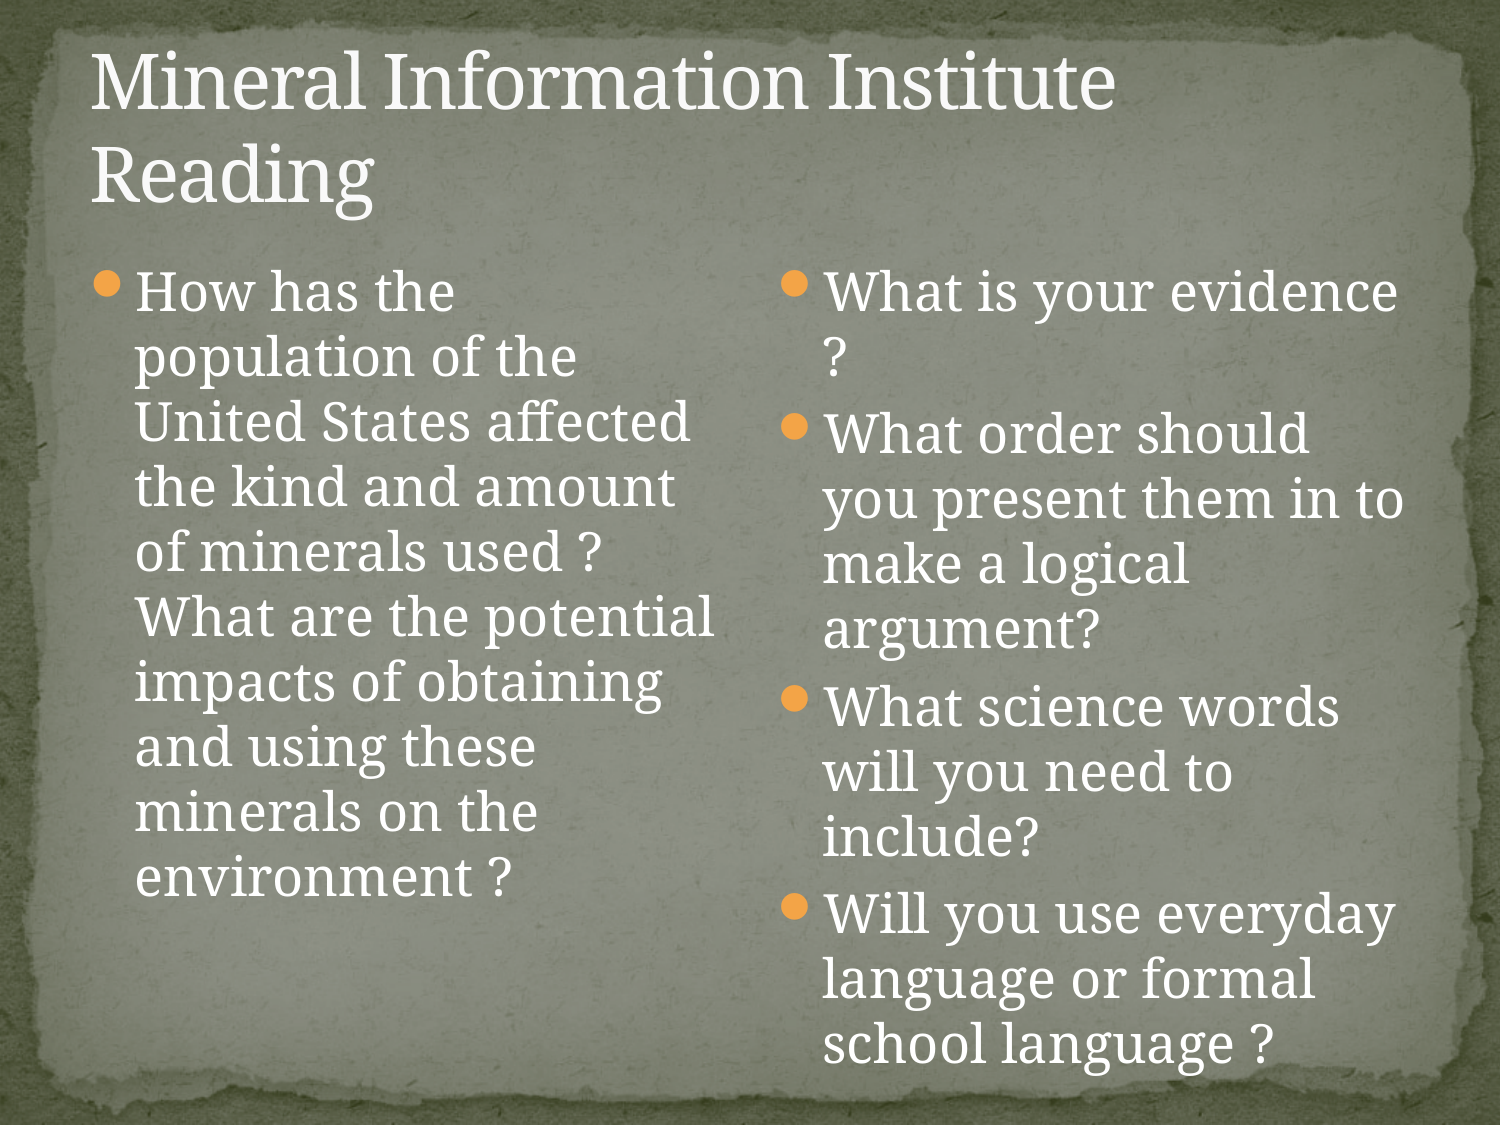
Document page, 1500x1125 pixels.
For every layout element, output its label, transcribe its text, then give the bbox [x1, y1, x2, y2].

title Mineral Information Institute Reading [74, 24, 1425, 225]
list How has the population of the United States affected the kind and amount of minerals used ? What are the potential impacts of obtaining and using these minerals on the environment ? [75, 249, 741, 1000]
list What is your evidence ? What order should you present them in to make a logical argument? What science words will you need to include? Will you use everyday language or formal school language ? [762, 249, 1429, 1000]
